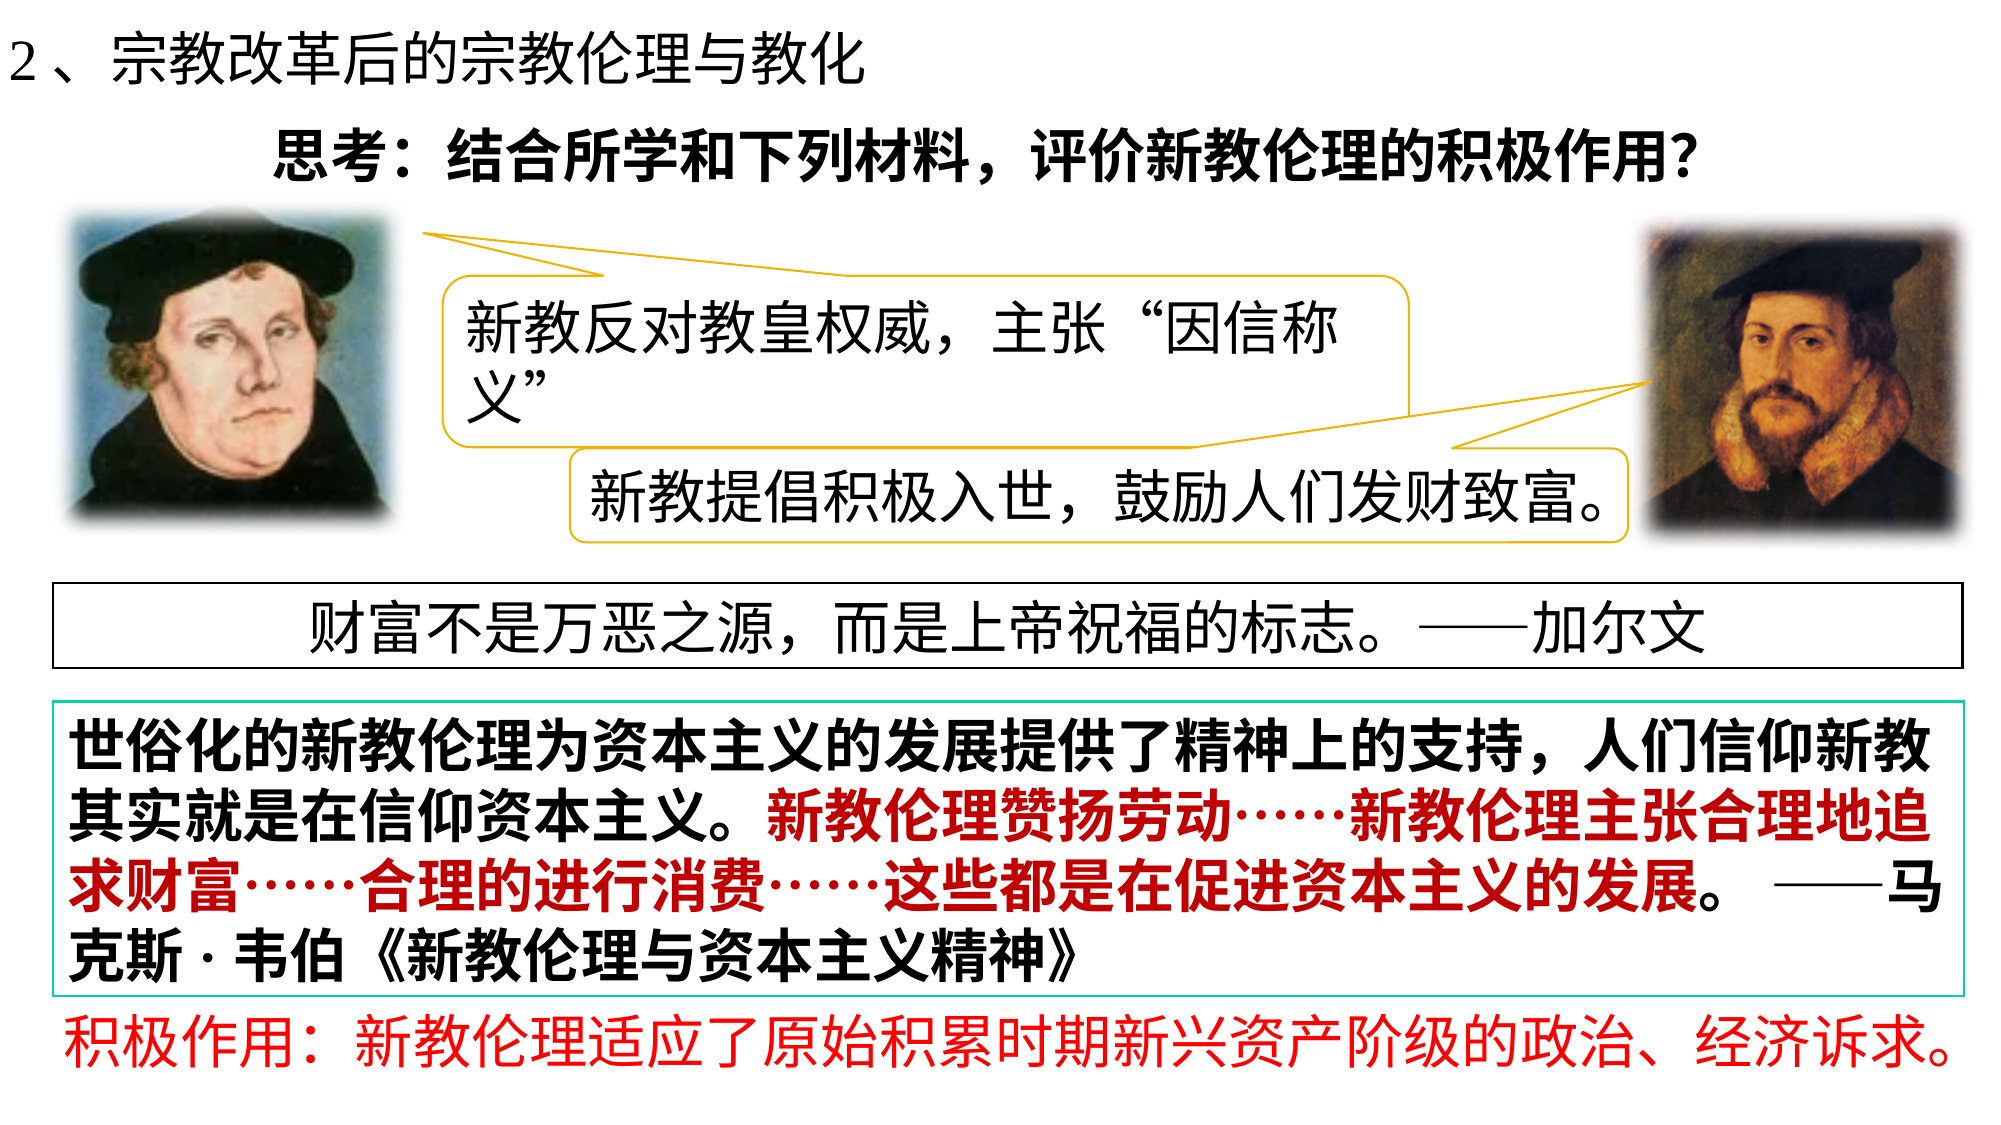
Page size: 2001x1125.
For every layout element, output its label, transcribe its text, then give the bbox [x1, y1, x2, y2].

picture [52, 197, 408, 538]
text_box 新教提倡积极入世，鼓励人们发财致富。 [568, 384, 1627, 544]
text_box 积极作用：新教伦理适应了原始积累时期新兴资产阶级的政治、经济诉求。 [48, 997, 1977, 1083]
text_box 2、宗教改革后的宗教伦理与教化 [0, 14, 882, 100]
picture [1627, 210, 1977, 553]
text_box 财富不是万恶之源，而是上帝祝福的标志。——加尔文 [52, 582, 1964, 669]
text_box 思考：结合所学和下列材料，评价新教伦理的积极作用？ [0, 112, 2000, 197]
text_box 世俗化的新教伦理为资本主义的发展提供了精神上的支持，人们信仰新教其实就是在信仰资本主义。新教伦理赞扬劳动……新教伦理主张合理地追求财富……合理的进行消费……这些都是在促进资本主义的发展。 ——马克斯·韦伯《新教伦理与资本主义精神》 [52, 700, 1965, 997]
text_box 新教反对教皇权威，主张“因信称义” [422, 231, 1410, 449]
